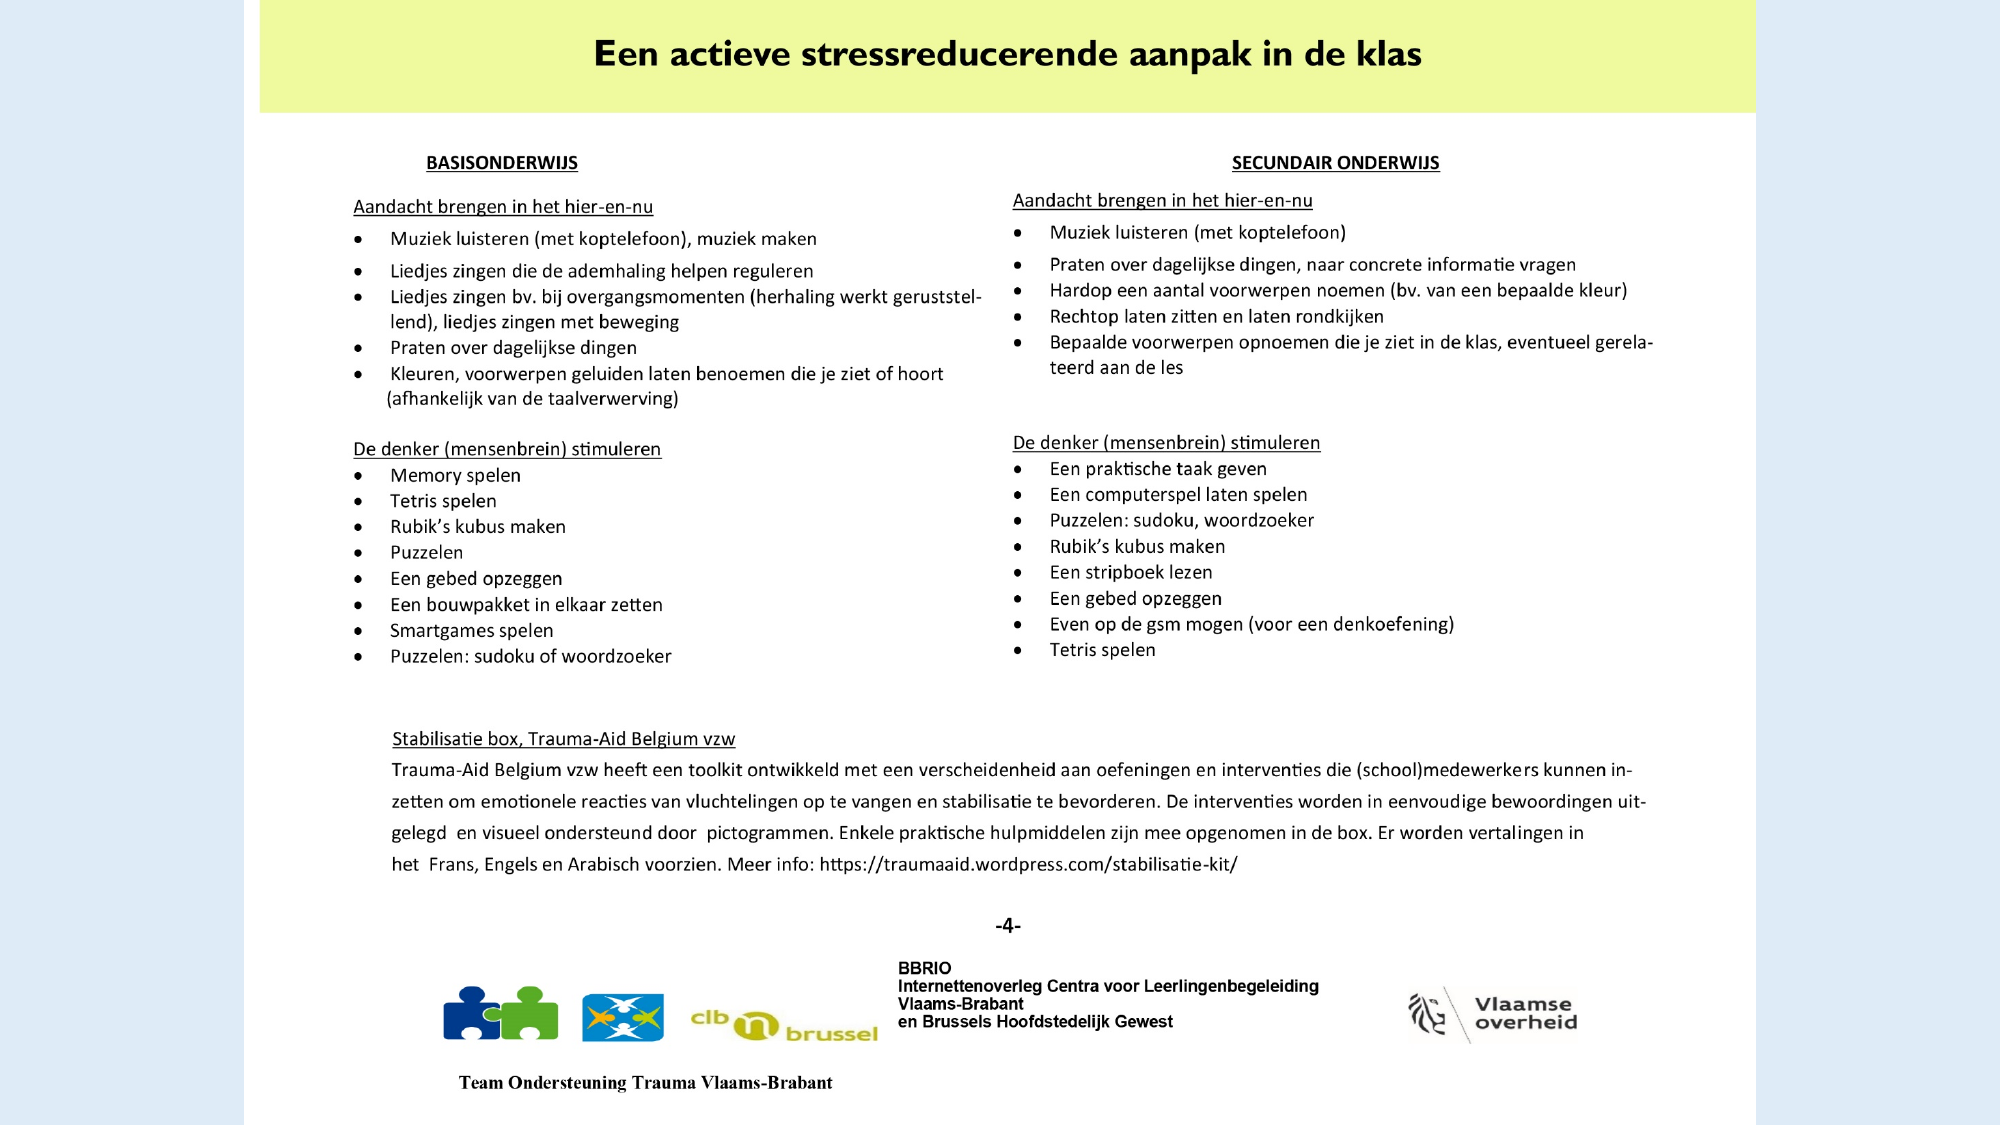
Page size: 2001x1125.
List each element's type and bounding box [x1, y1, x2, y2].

picture [244, 0, 1756, 1125]
